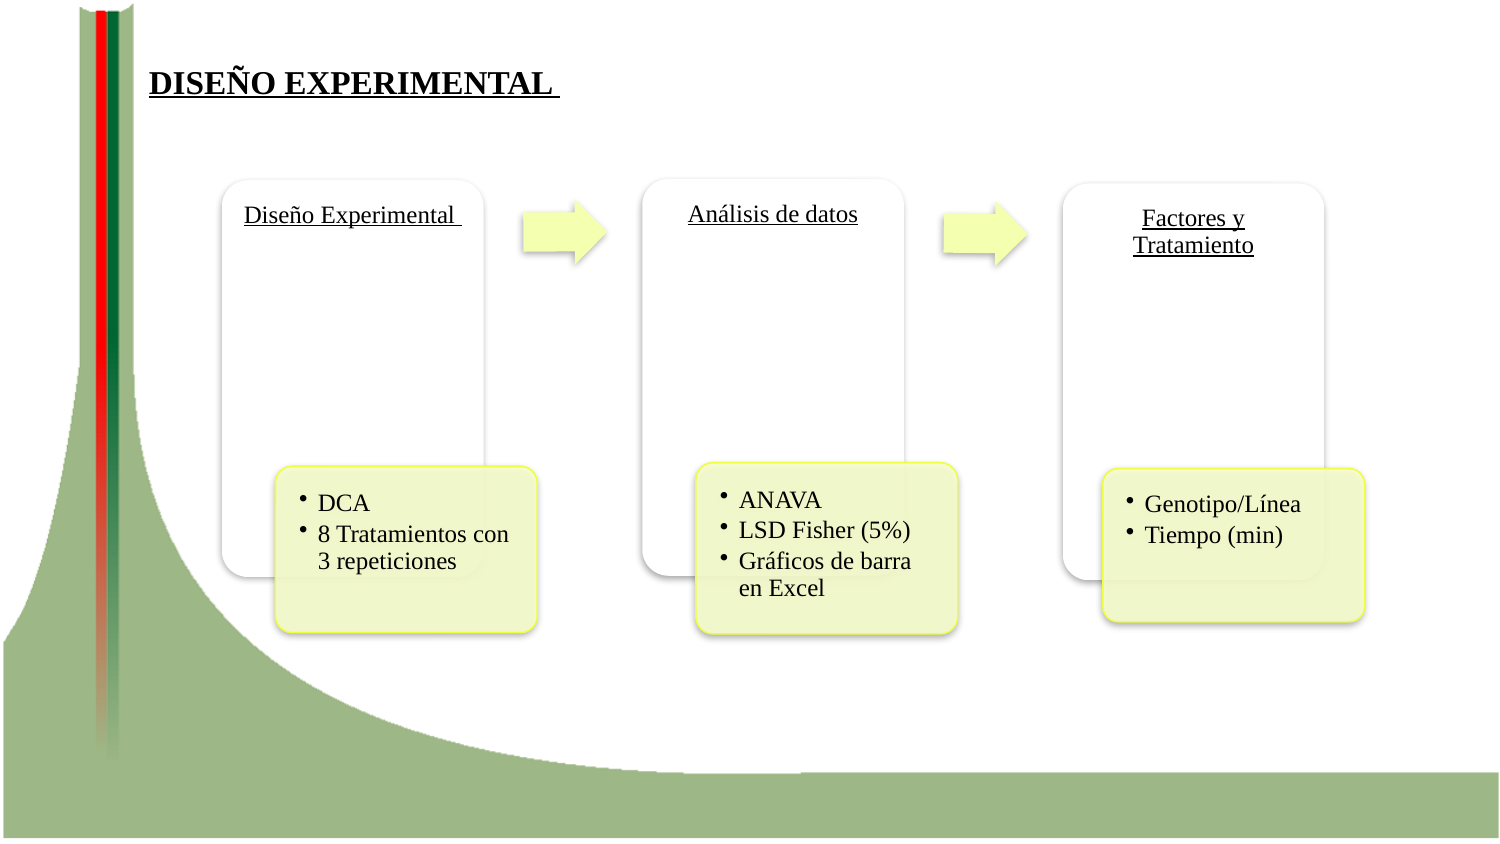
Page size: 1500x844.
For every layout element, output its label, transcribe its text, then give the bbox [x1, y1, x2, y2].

picture [0, 0, 1500, 844]
title DISEÑO EXPERIMENTAL [133, 46, 587, 127]
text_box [221, 177, 1379, 636]
